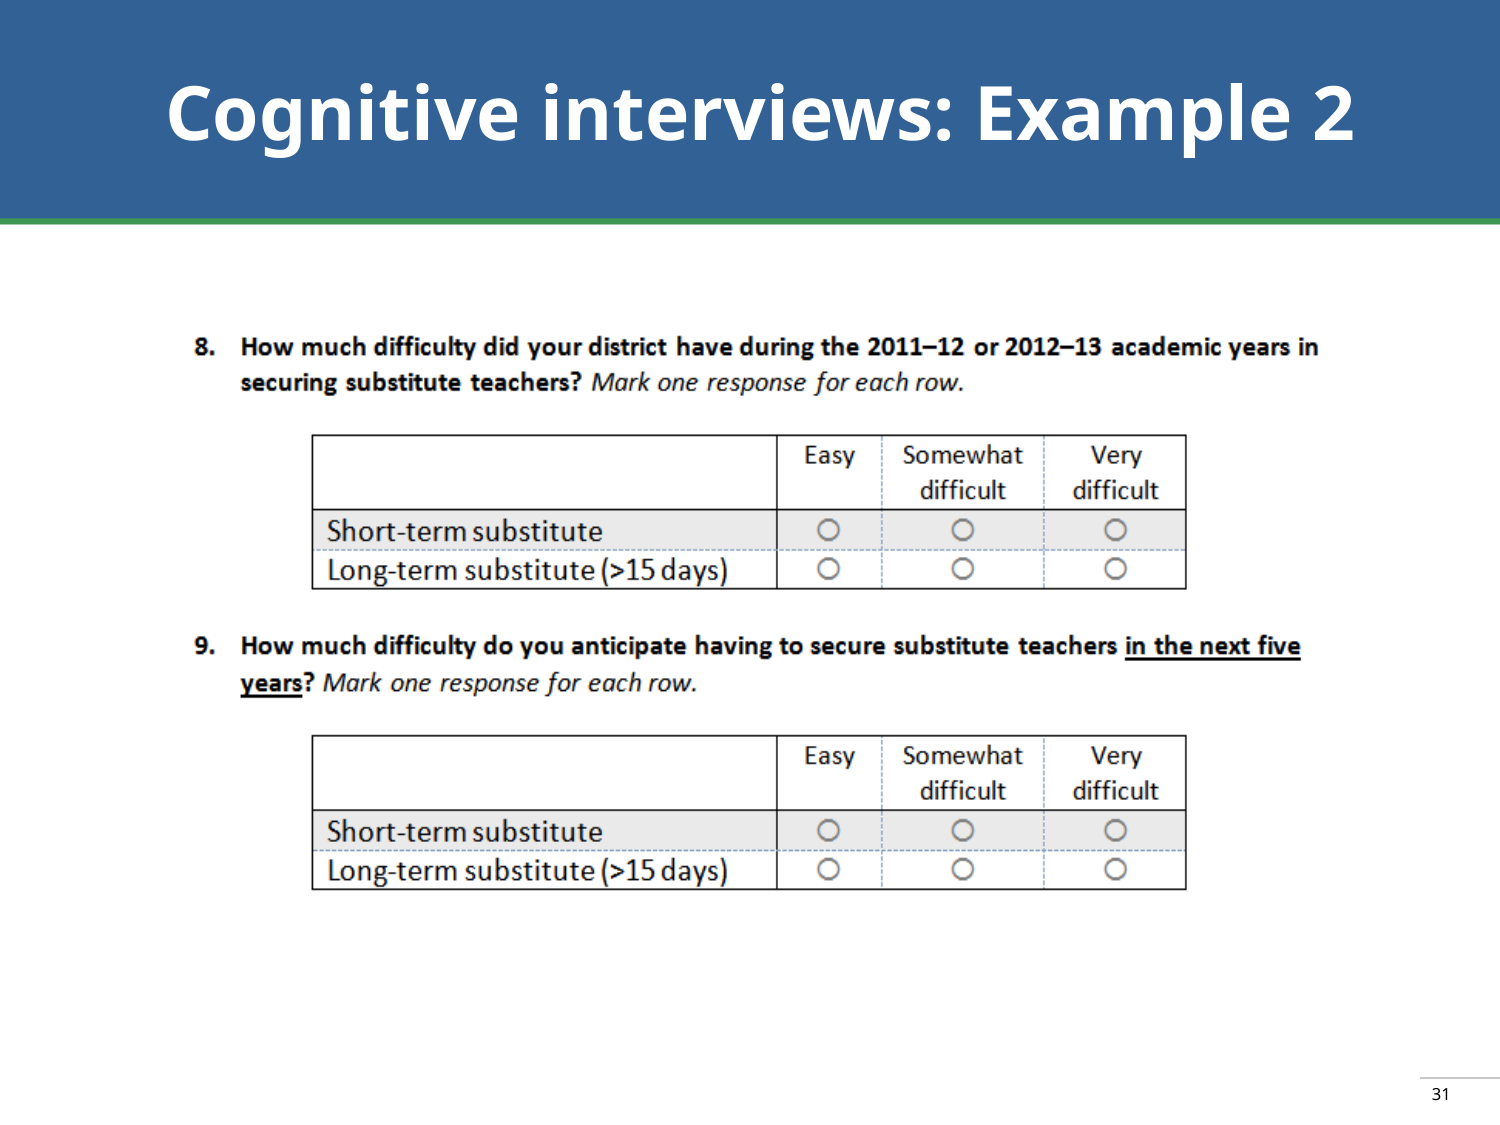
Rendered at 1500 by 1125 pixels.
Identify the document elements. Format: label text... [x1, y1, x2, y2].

picture [0, 0, 1500, 1125]
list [172, 312, 1350, 913]
slide_number 31 [1431, 1085, 1458, 1106]
title Cognitive interviews: Example 2 [150, 0, 1395, 221]
